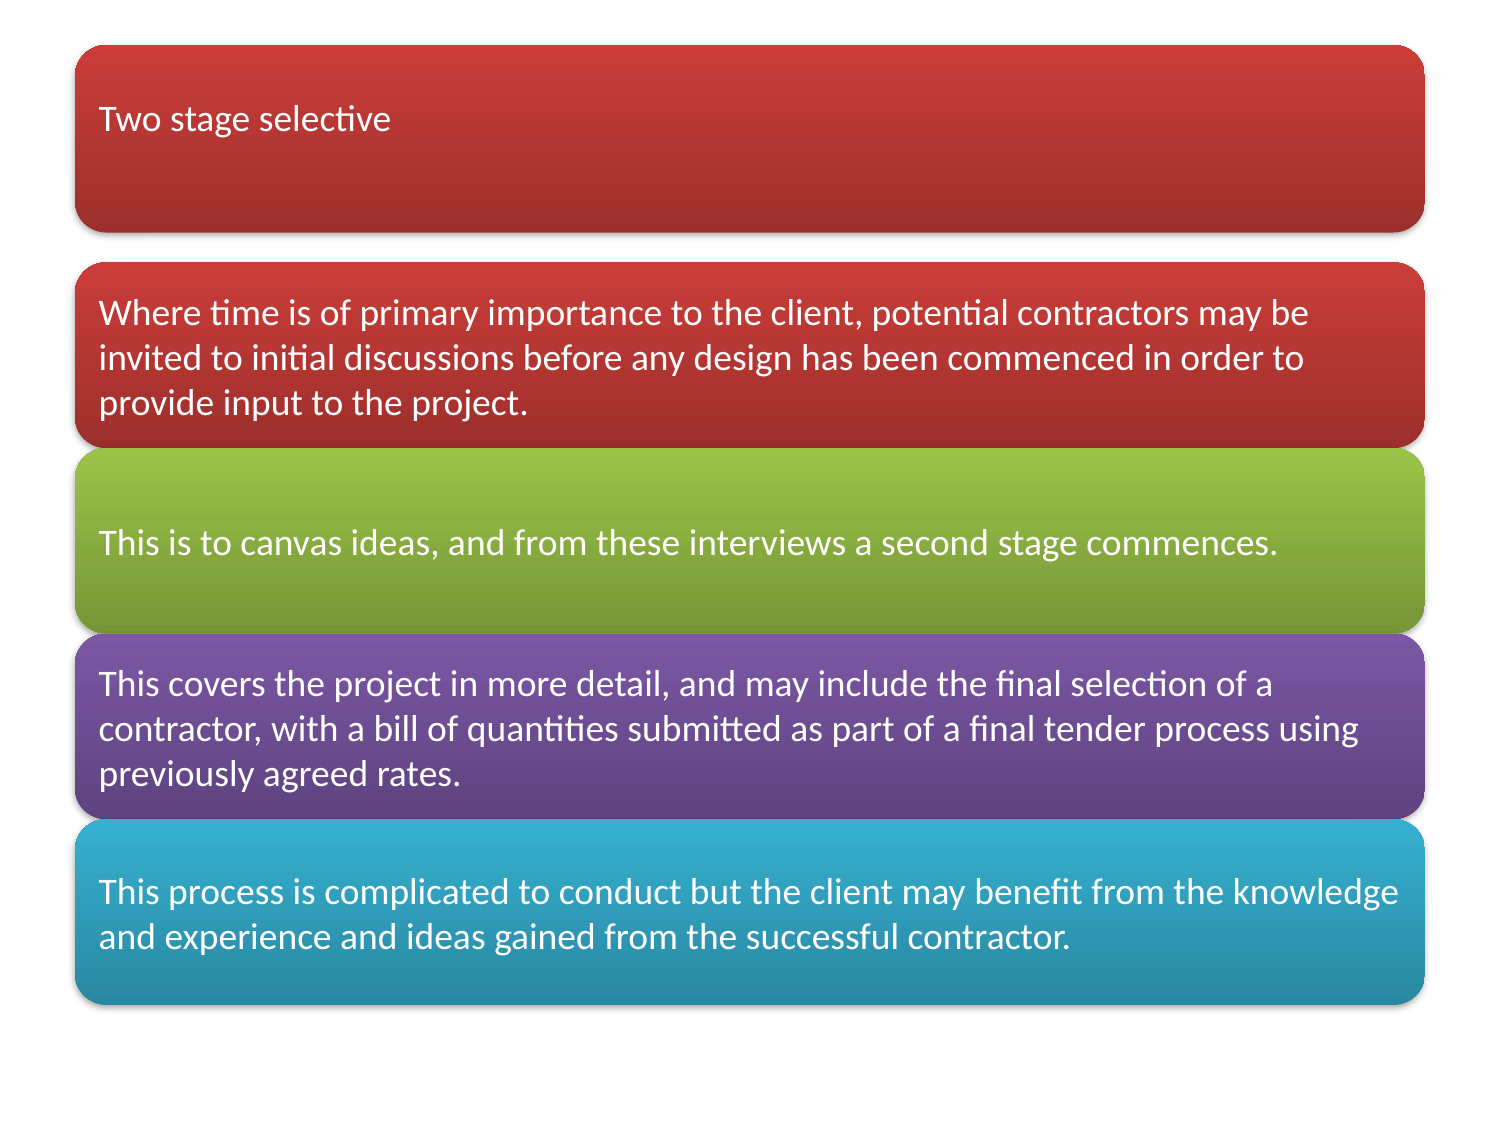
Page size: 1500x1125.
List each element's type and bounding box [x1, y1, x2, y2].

text_box [74, 44, 1426, 233]
list [74, 262, 1426, 1006]
